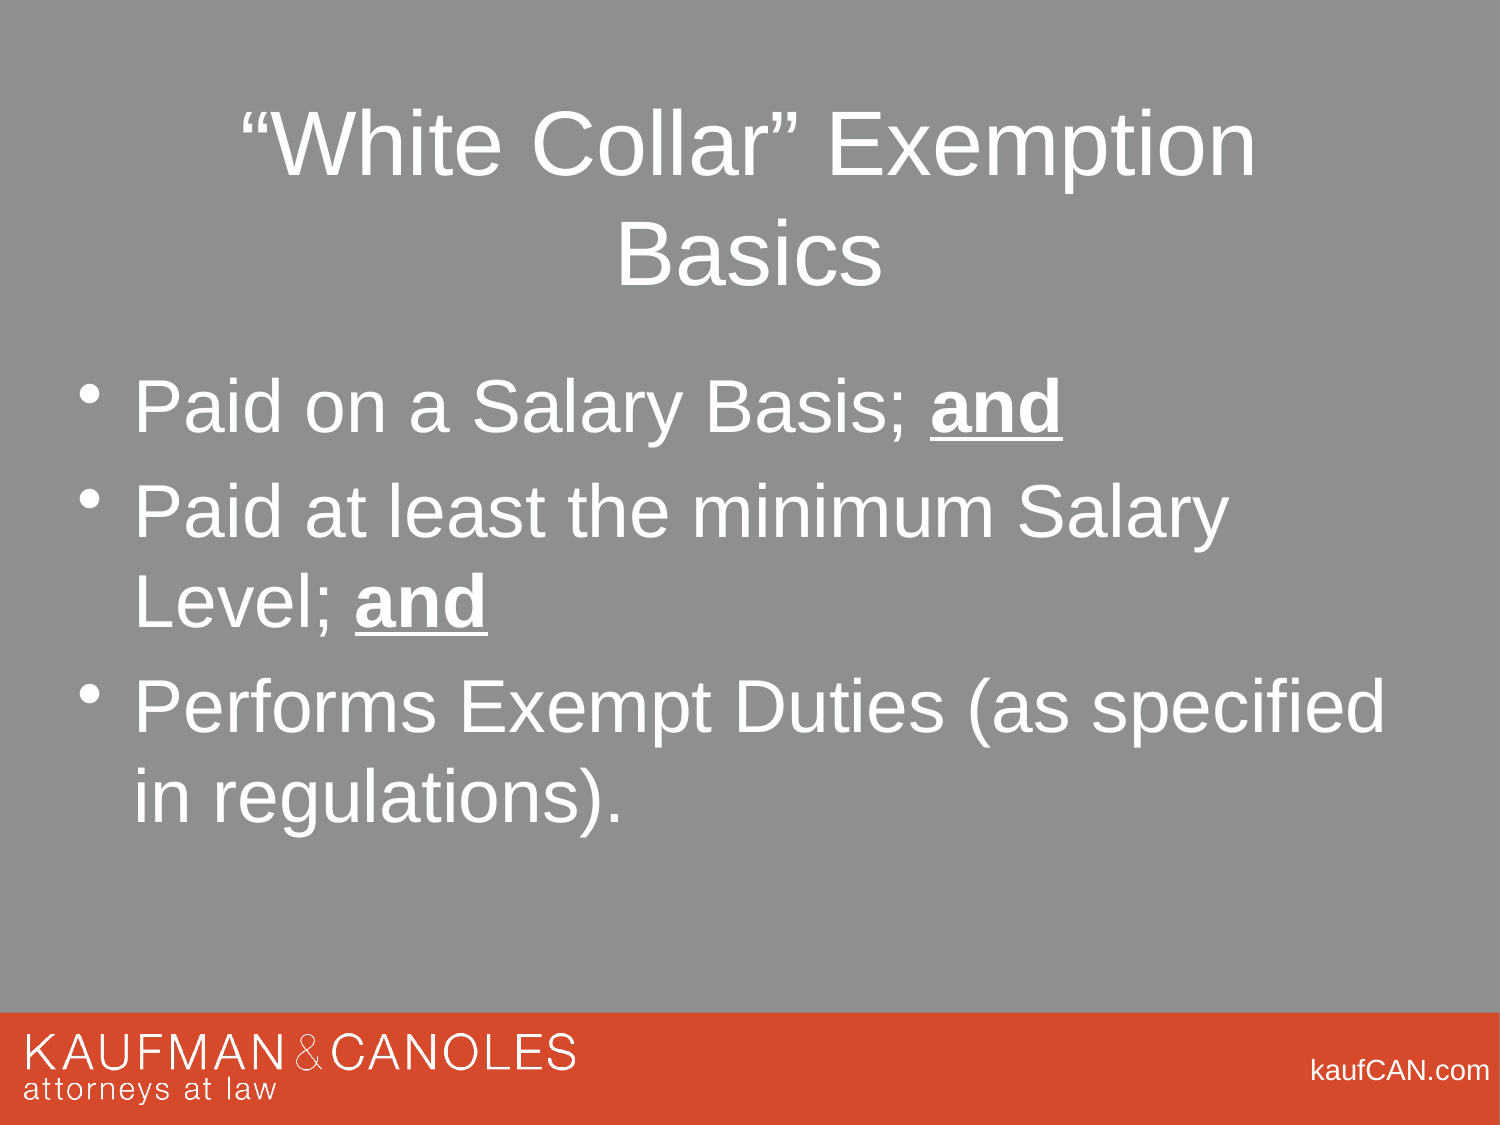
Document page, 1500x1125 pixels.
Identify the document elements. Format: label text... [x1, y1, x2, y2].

list Paid on a Salary Basis; and Paid at least the minimum Salary Level; and Performs Exempt Duties (as specified in regulations). [62, 350, 1450, 963]
picture [24, 1033, 575, 1105]
title “White Collar” Exemption Basics [112, 99, 1388, 288]
